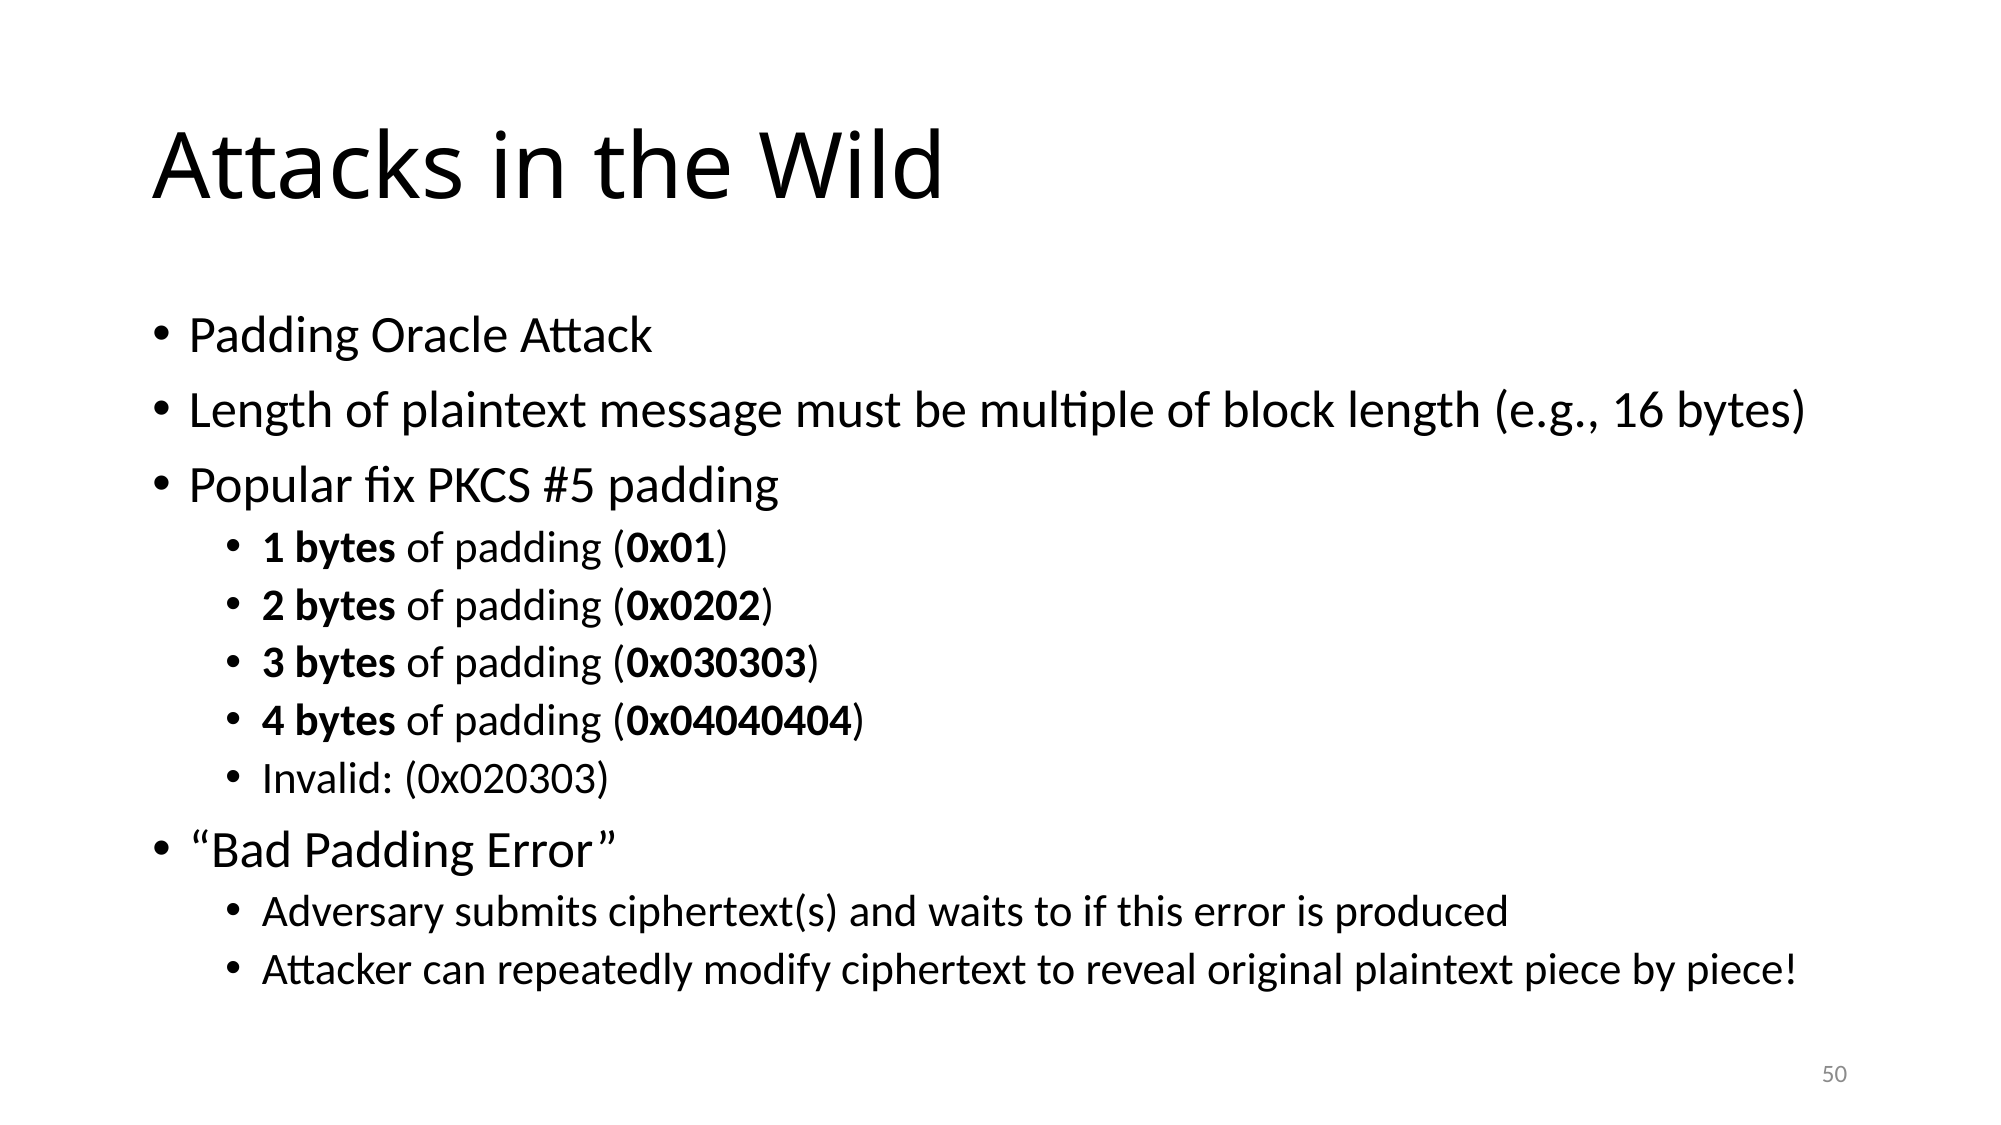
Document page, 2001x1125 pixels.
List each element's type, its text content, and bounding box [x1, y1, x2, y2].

title Attacks in the Wild [137, 59, 1863, 278]
list Padding Oracle Attack Length of plaintext message must be multiple of block length (e.g., 16 bytes) Popular fix PKCS #5 padding 1 bytes of padding (0x01) 2 bytes of padding (0x0202) 3 bytes of padding (0x030303) 4 bytes of padding (0x04040404) Invalid: (0x020303) “Bad Padding Error” Adversary submits ciphertext(s) and waits to if this error is produced Attacker can repeatedly modify ciphertext to reveal original plaintext piece by piece! [137, 299, 1892, 1014]
slide_number 50 [1412, 1042, 1863, 1103]
